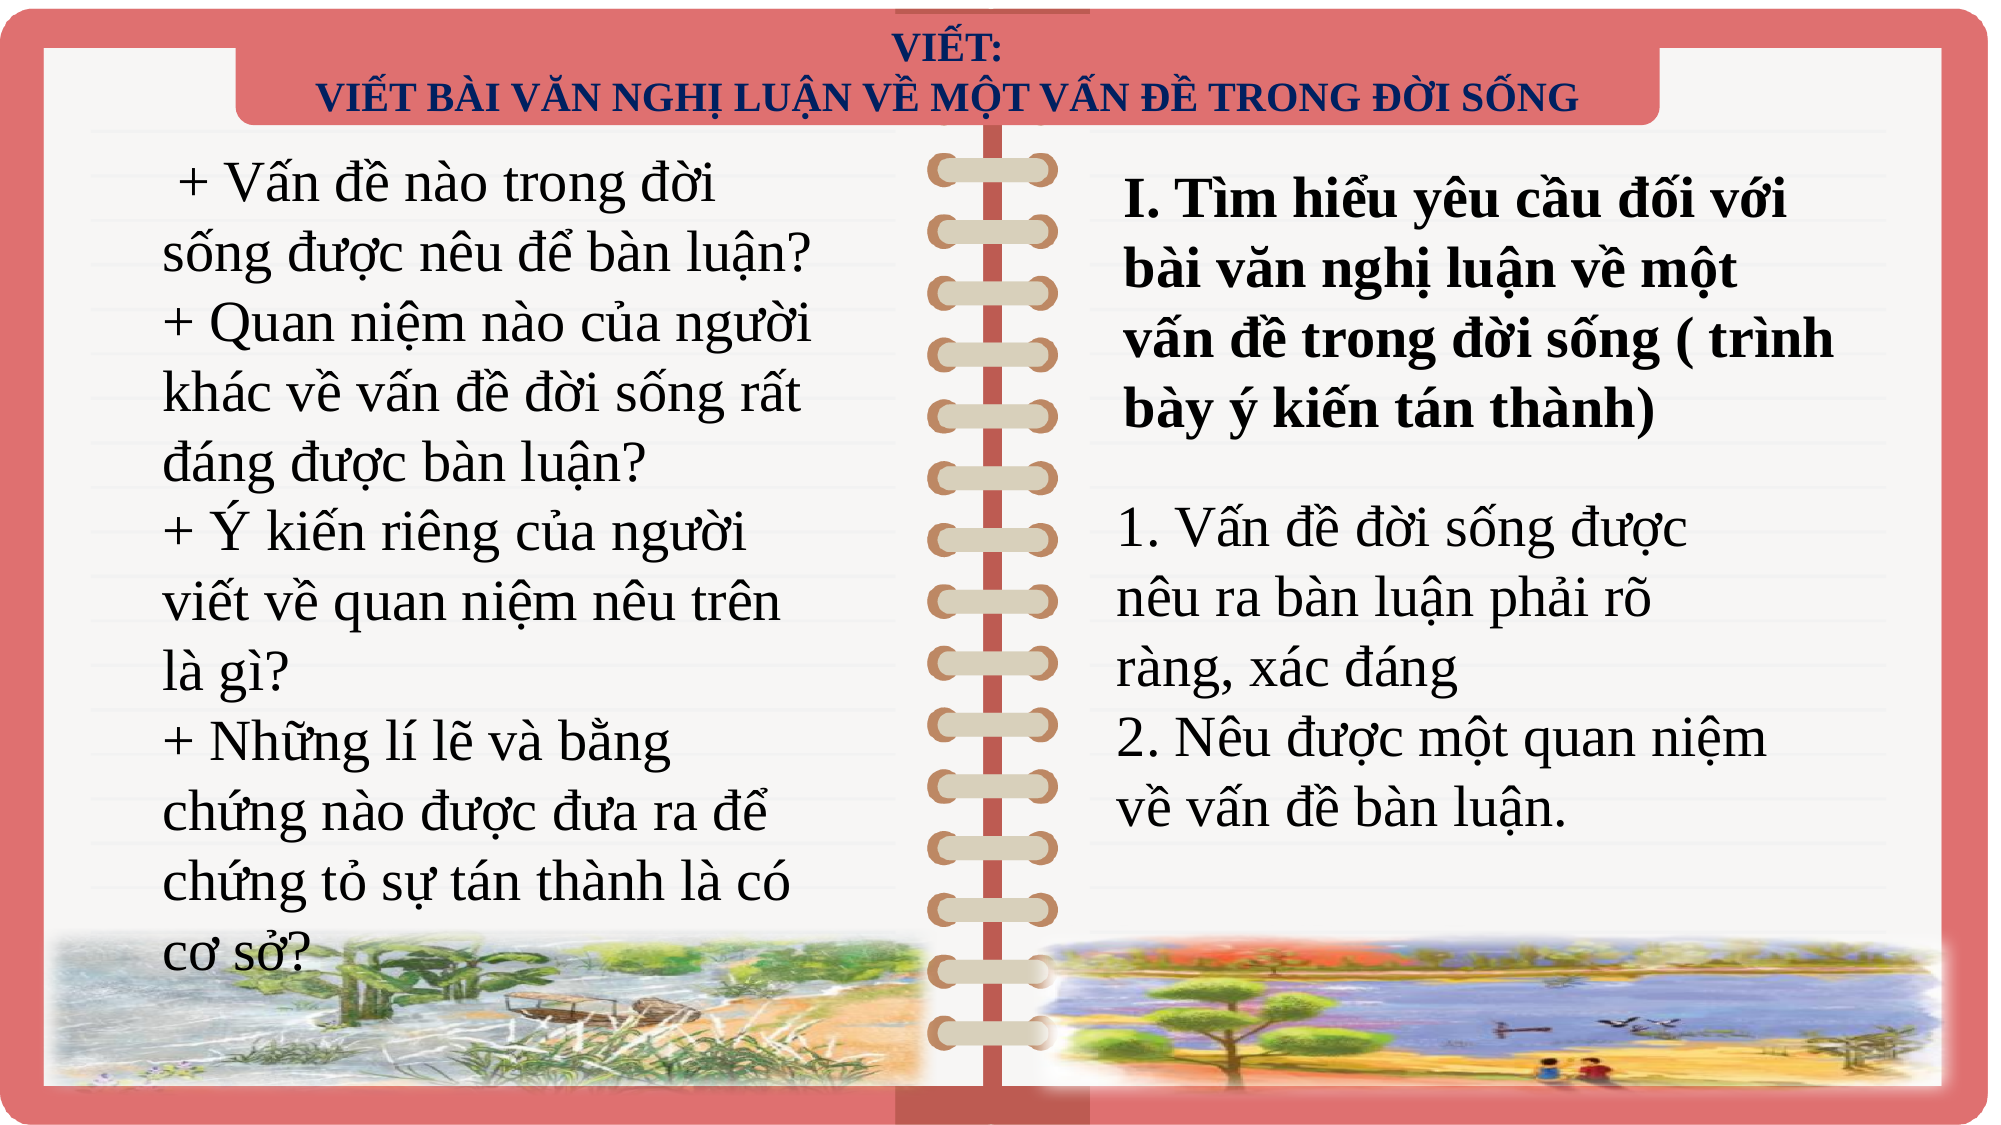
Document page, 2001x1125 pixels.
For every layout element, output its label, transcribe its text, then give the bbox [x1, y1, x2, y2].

text_box + Vấn đề nào trong đời sống được nêu để bàn luận? + Quan niệm nào của người khác về vấn đề đời sống rất đáng được bàn luận? + Ý kiến riêng của người viết về quan niệm nêu trên là gì? + Những lí lẽ và bằng chứng nào được đưa ra để chứng tỏ sự tán thành là có cơ sở? [147, 135, 843, 1060]
text_box VIẾT: VIẾT BÀI VĂN NGHỊ LUẬN VỀ MỘT VẤN ĐỀ TRONG ĐỜI SỐNG [234, 13, 1661, 127]
text_box I. Tìm hiểu yêu cầu đối với bài văn nghị luận về một vấn đề trong đời sống ( trình bày ý kiến tán thành) [1109, 151, 1854, 517]
text_box 1. Vấn đề đời sống được nêu ra bàn luận phải rõ ràng, xác đáng 2. Nêu được một quan niệm về vấn đề bàn luận. [1102, 481, 1797, 846]
picture [0, 8, 1988, 1125]
